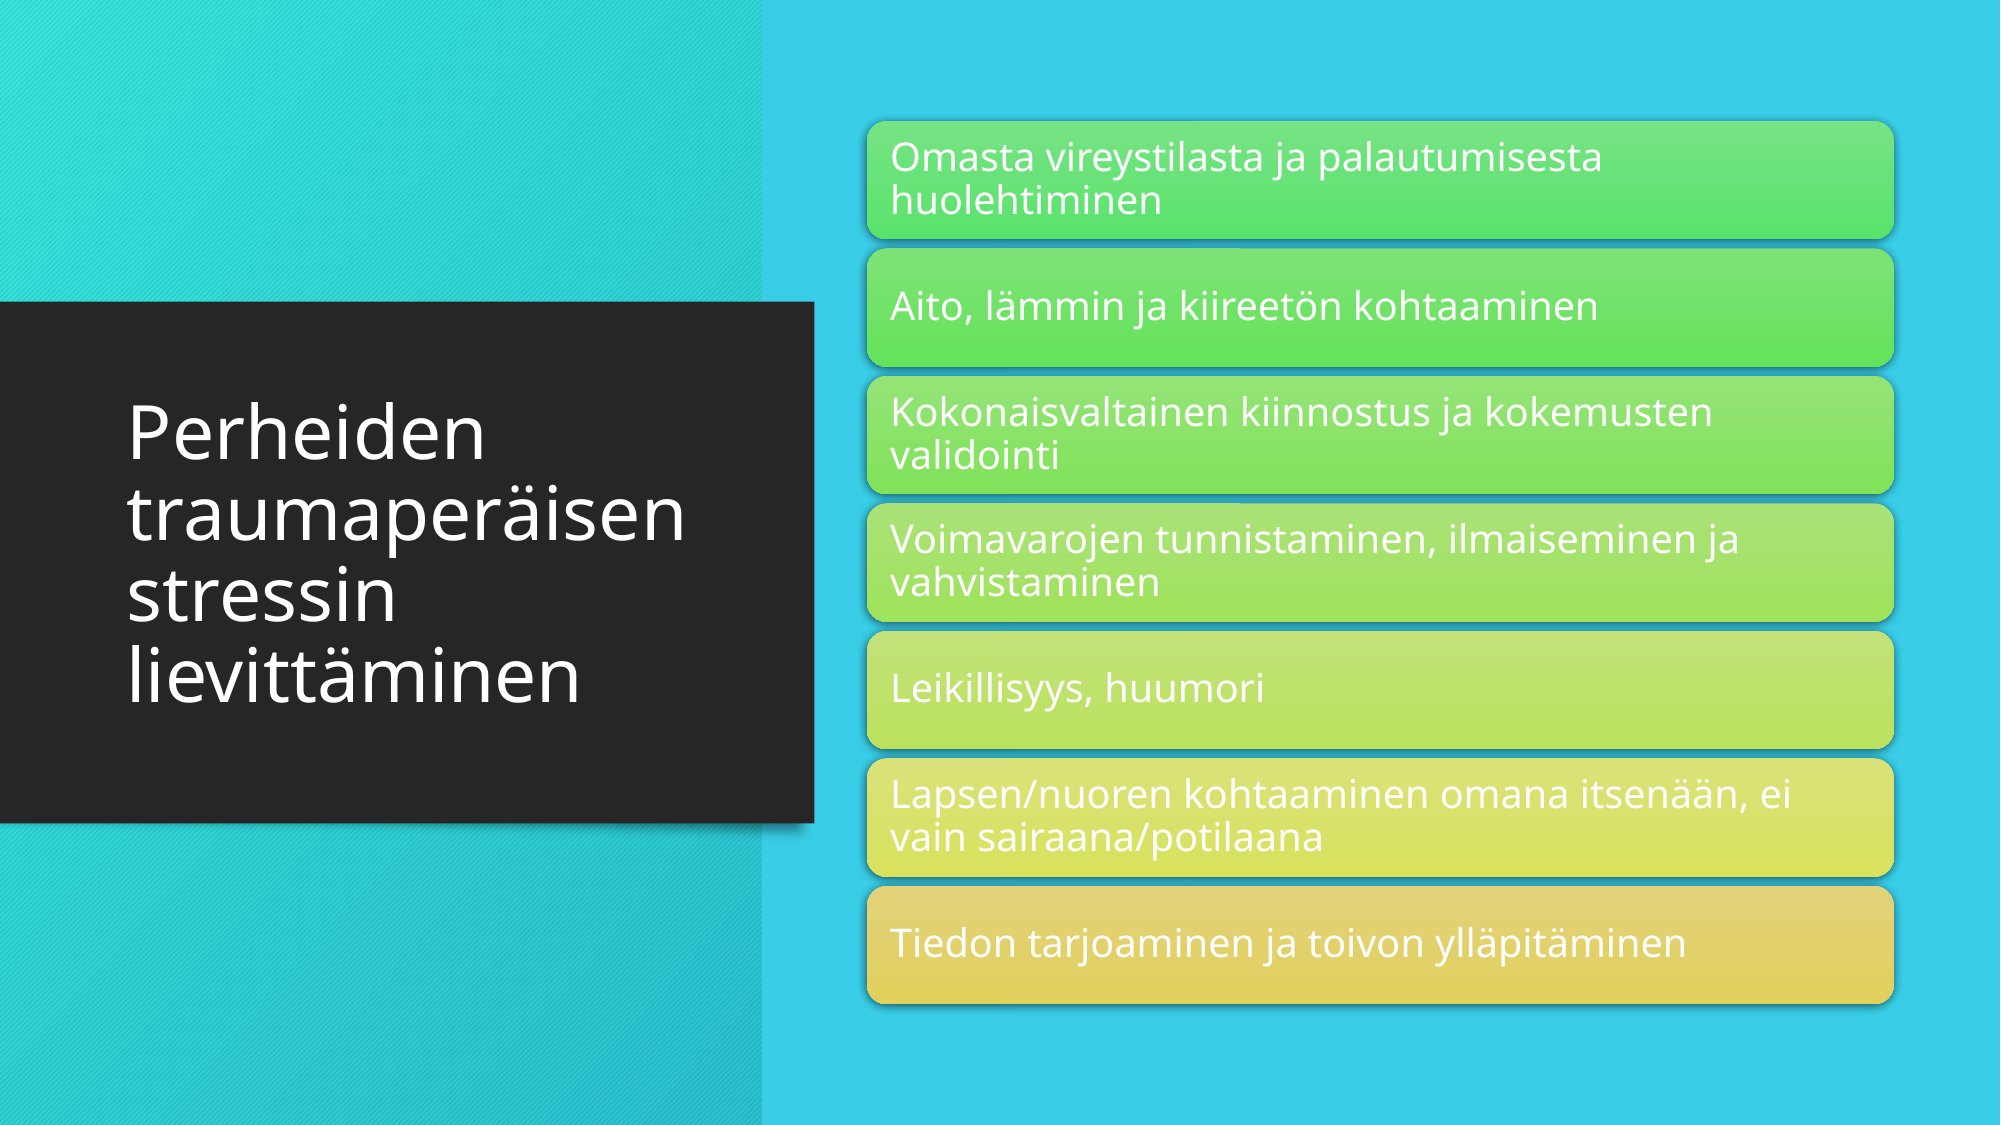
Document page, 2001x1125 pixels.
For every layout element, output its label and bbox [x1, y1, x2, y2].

list [866, 104, 1895, 1021]
picture [0, 0, 2000, 1125]
